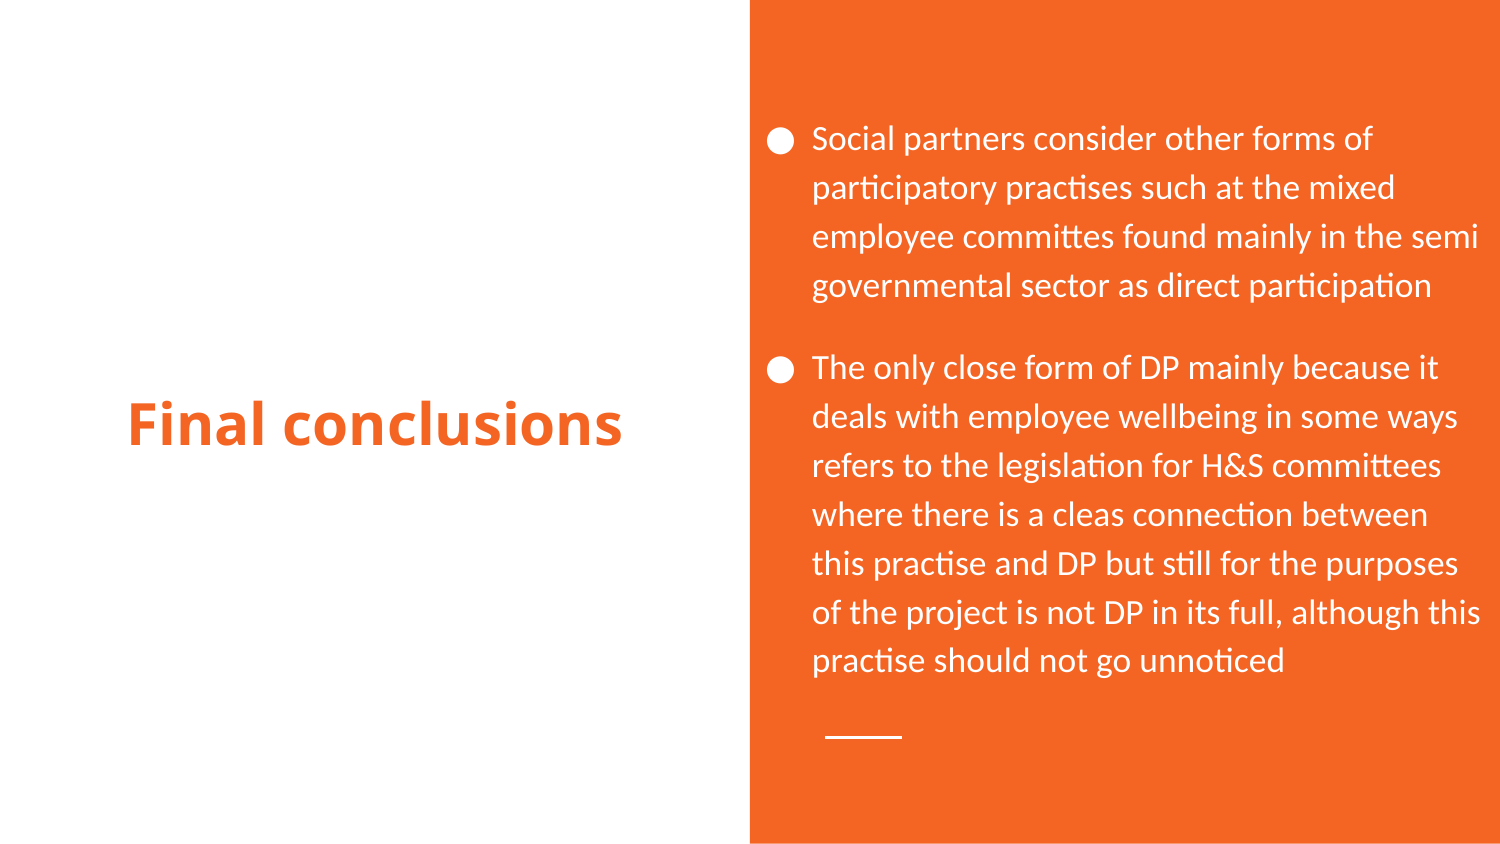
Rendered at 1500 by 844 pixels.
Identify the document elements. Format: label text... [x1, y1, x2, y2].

title Final conclusions [0, 313, 750, 530]
list Social partners consider other forms of participatory practises such at the mixed employee committes found mainly in the semi governmental sector as direct participation The only close form of DP mainly because it deals with employee wellbeing in some ways refers to the legislation for H&S committees where there is a cleas connection between this practise and DP but still for the purposes of the project is not DP in its full, although this practise should not go unnoticed [750, 0, 1500, 789]
